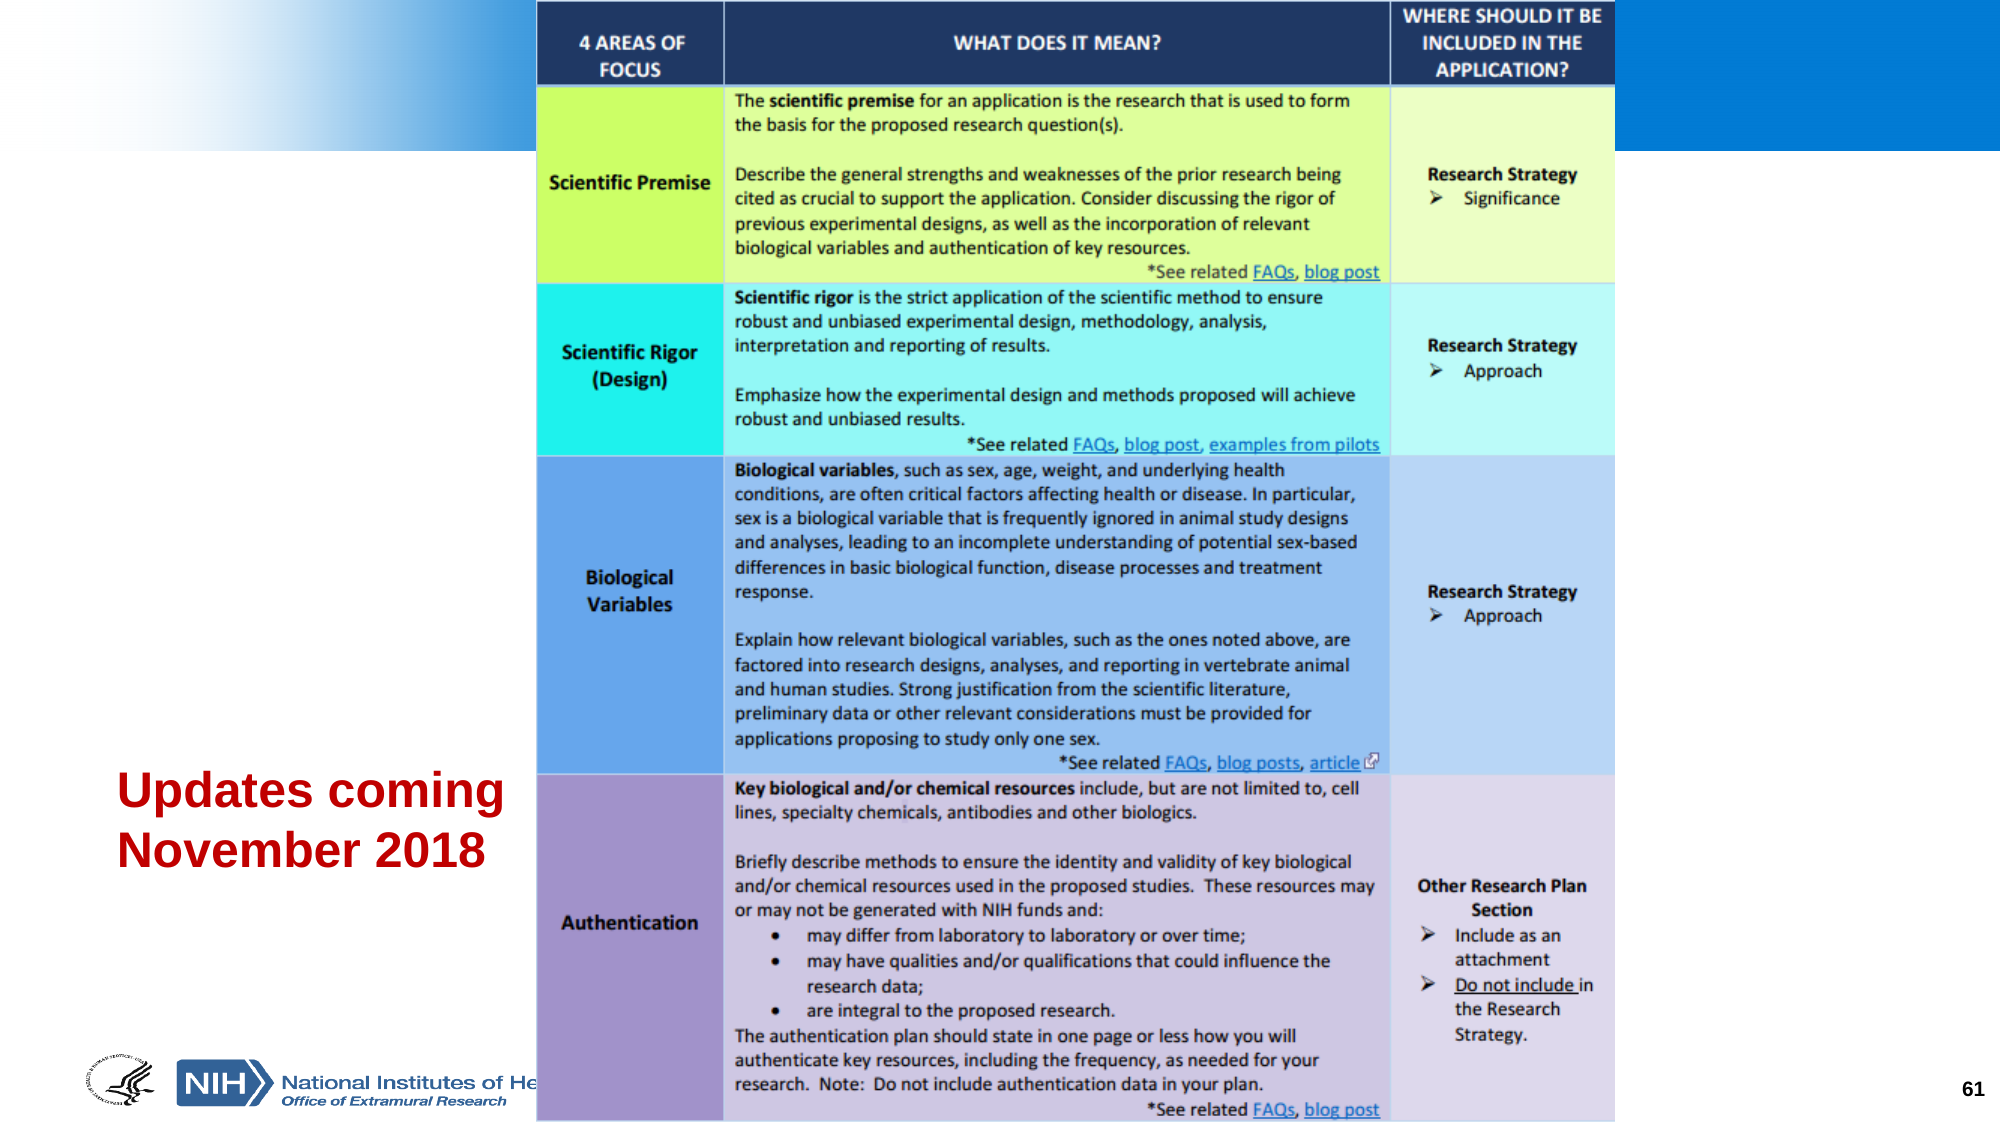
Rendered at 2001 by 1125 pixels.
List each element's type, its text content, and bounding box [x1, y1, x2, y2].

picture [86, 1054, 155, 1106]
picture [0, 0, 2000, 1125]
slide_number 61 [1923, 1067, 2000, 1125]
text_box Updates coming November 2018 [102, 749, 521, 885]
